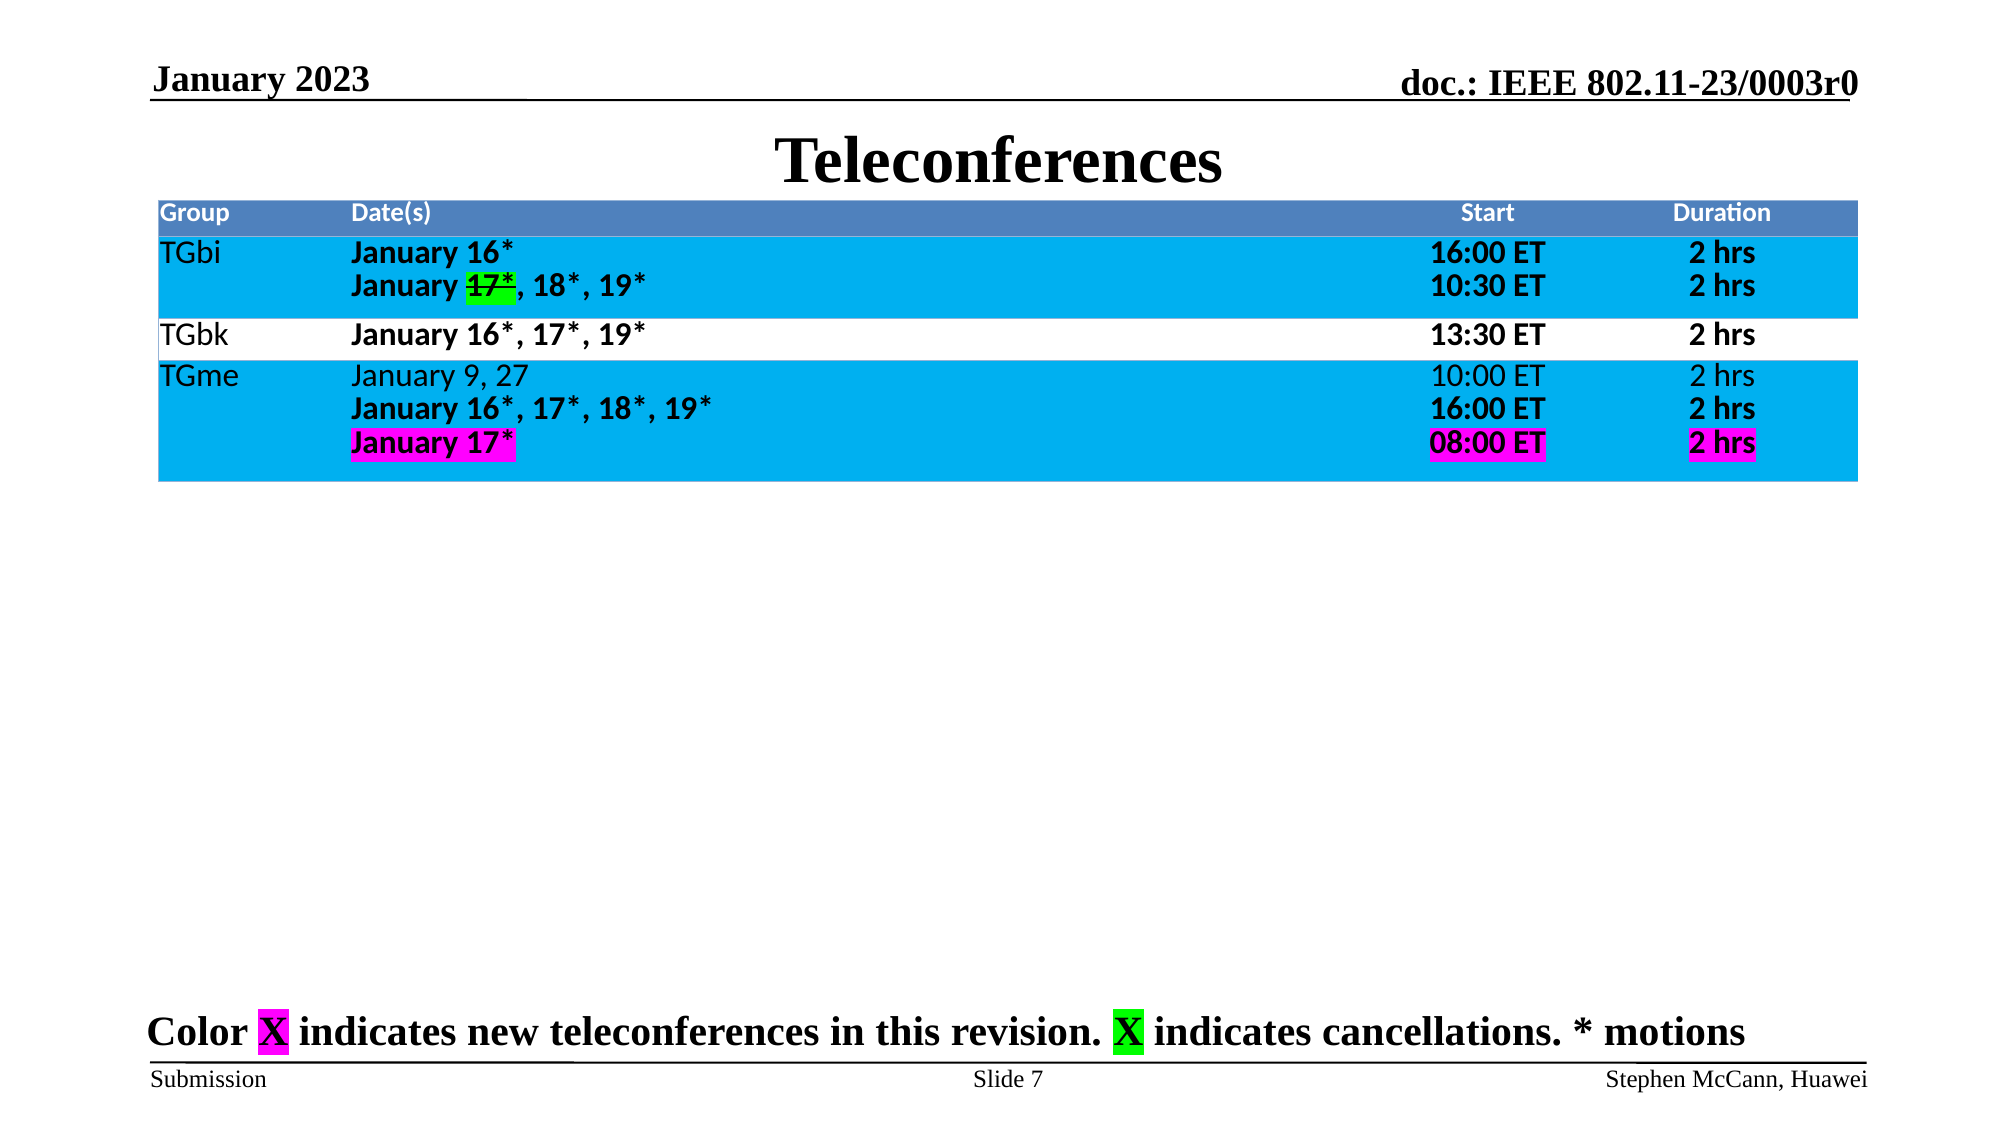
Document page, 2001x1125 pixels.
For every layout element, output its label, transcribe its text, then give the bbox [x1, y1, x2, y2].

slide_number Slide 7 [950, 1062, 1067, 1123]
table_cell 2 hrs 2 hrs [1587, 237, 1858, 318]
table_cell January 9, 27 January 16*, 17*, 18*, 19* January 17* [350, 361, 1389, 481]
table_cell 10:00 ET 16:00 ET 08:00 ET [1389, 361, 1587, 481]
title Teleconferences [149, 112, 1850, 201]
table_cell TGme [159, 361, 350, 481]
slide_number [152, 54, 563, 100]
table_cell 16:00 ET 10:30 ET [1389, 237, 1587, 318]
table_header Start [1389, 201, 1587, 236]
table_cell TGbk [159, 319, 350, 360]
table_cell 13:30 ET [1389, 319, 1587, 360]
table_cell TGbi [159, 237, 350, 318]
table_cell January 16* January 17*, 18*, 19* [350, 237, 1389, 318]
table_cell 2 hrs 2 hrs 2 hrs [1587, 361, 1858, 481]
footer Stephen McCann, Huawei [1171, 1062, 1869, 1093]
table_cell January 16*, 17*, 19* [350, 319, 1389, 360]
table_header Duration [1587, 201, 1858, 236]
table_header Date(s) [350, 201, 1389, 236]
table_cell 2 hrs [1587, 319, 1858, 360]
text_box Color X indicates new teleconferences in this revision. X indicates cancellations. * motions [131, 996, 1900, 1062]
table_header Group [159, 201, 350, 236]
